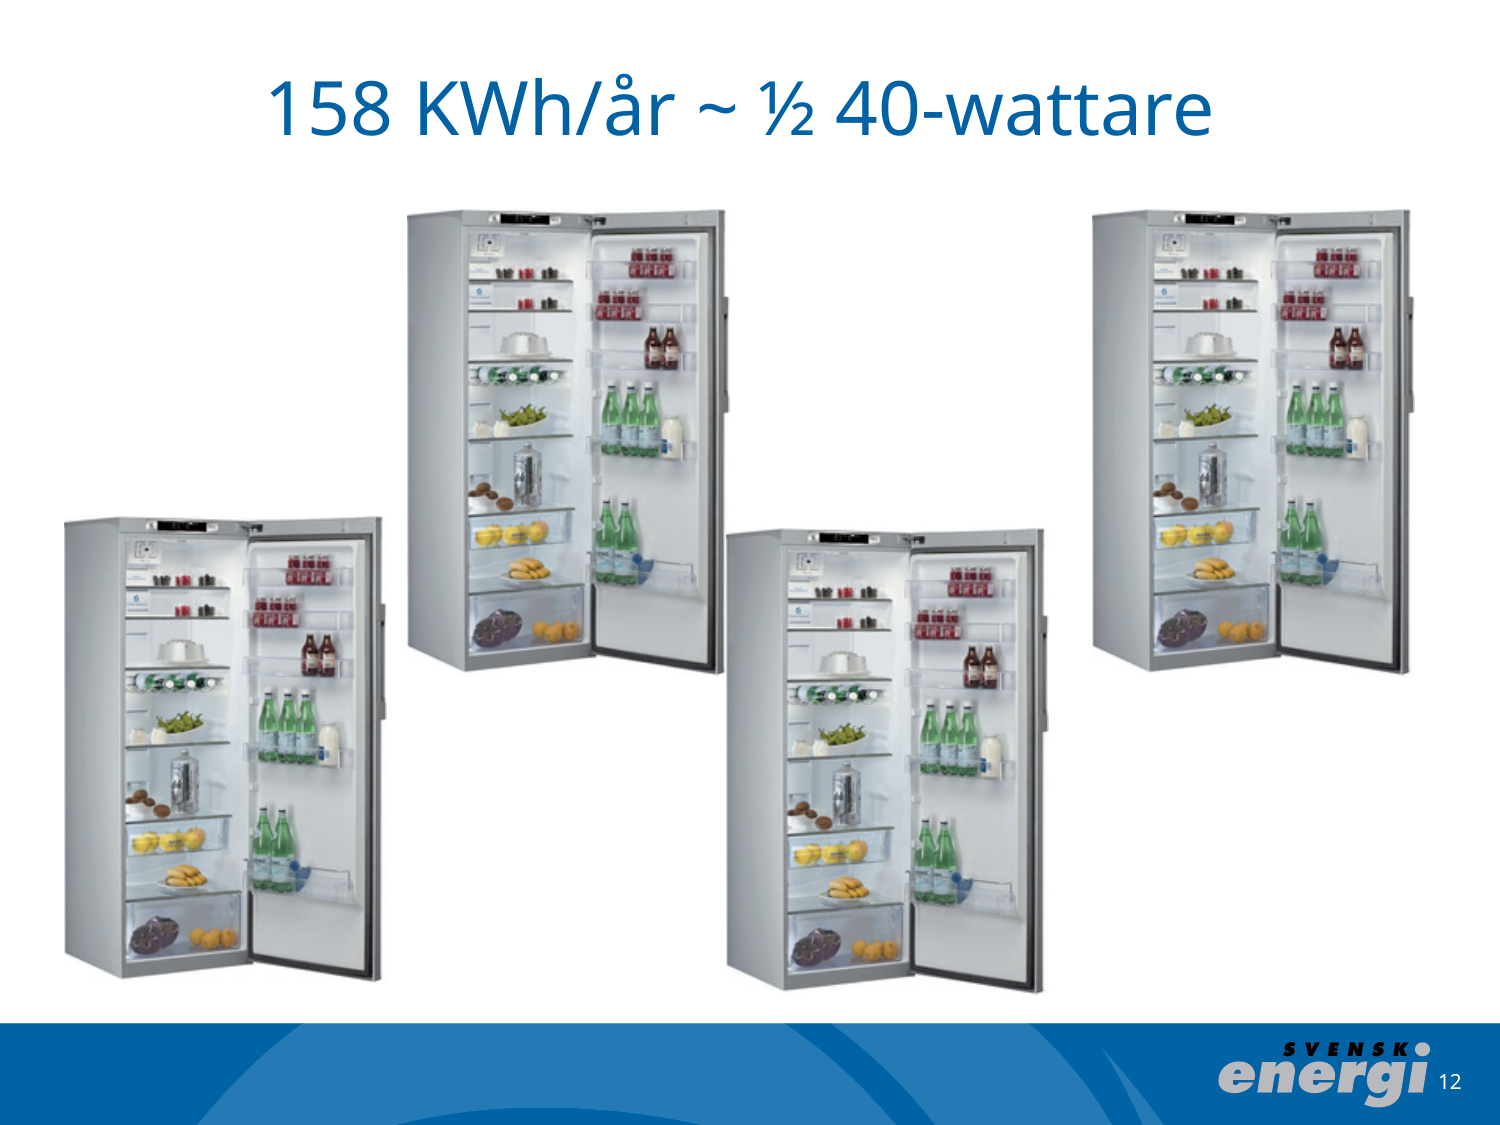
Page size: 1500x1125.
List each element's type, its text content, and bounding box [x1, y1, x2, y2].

slide_number 12 [1126, 1053, 1477, 1114]
title 158 KWh/år ~ ½ 40-wattare [74, 11, 1426, 200]
picture [0, 3, 1500, 1125]
